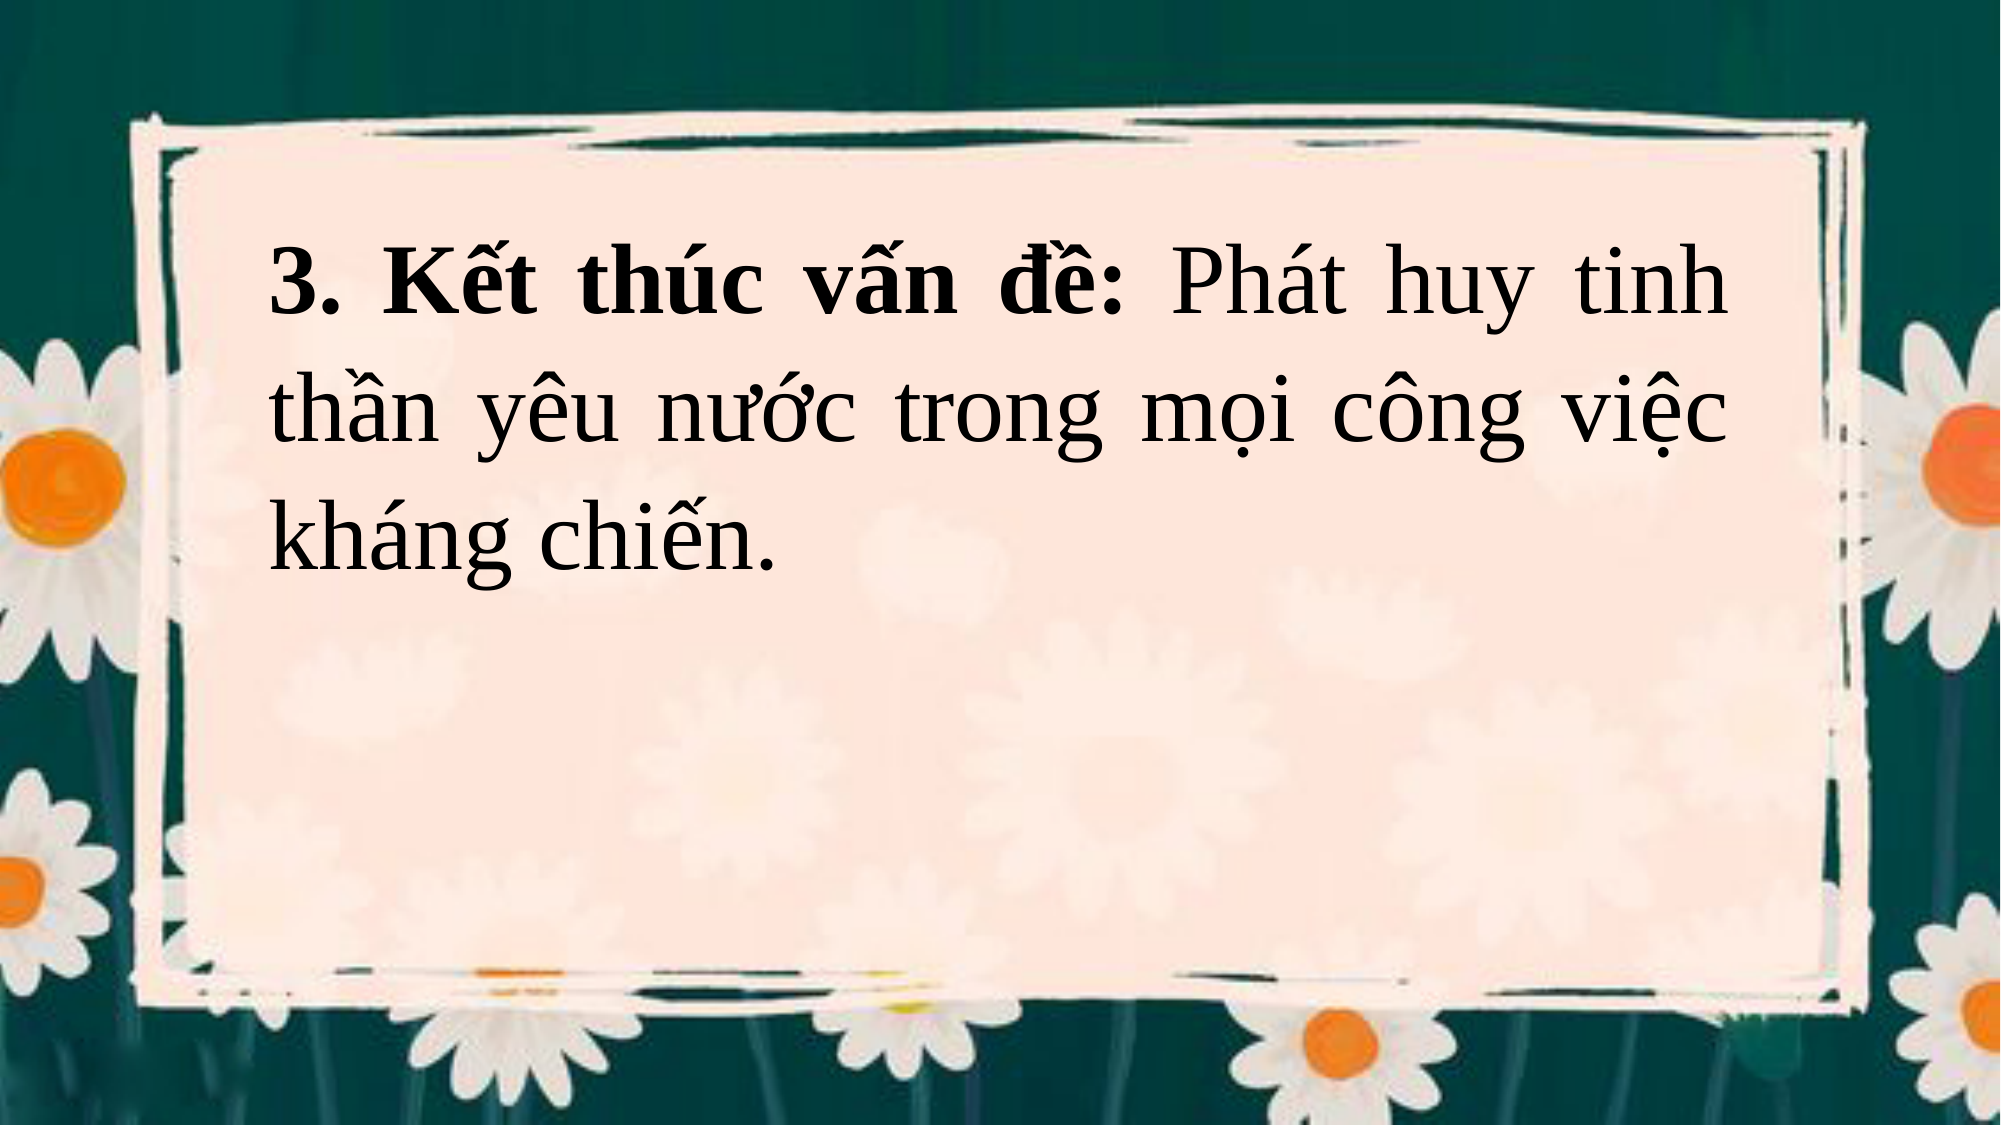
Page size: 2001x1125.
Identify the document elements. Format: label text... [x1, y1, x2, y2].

text_box 3. Kết thúc vấn đề: Phát huy tinh thần yêu nước trong mọi công việc kháng chiến. [254, 197, 1746, 598]
picture [0, 0, 2001, 1125]
